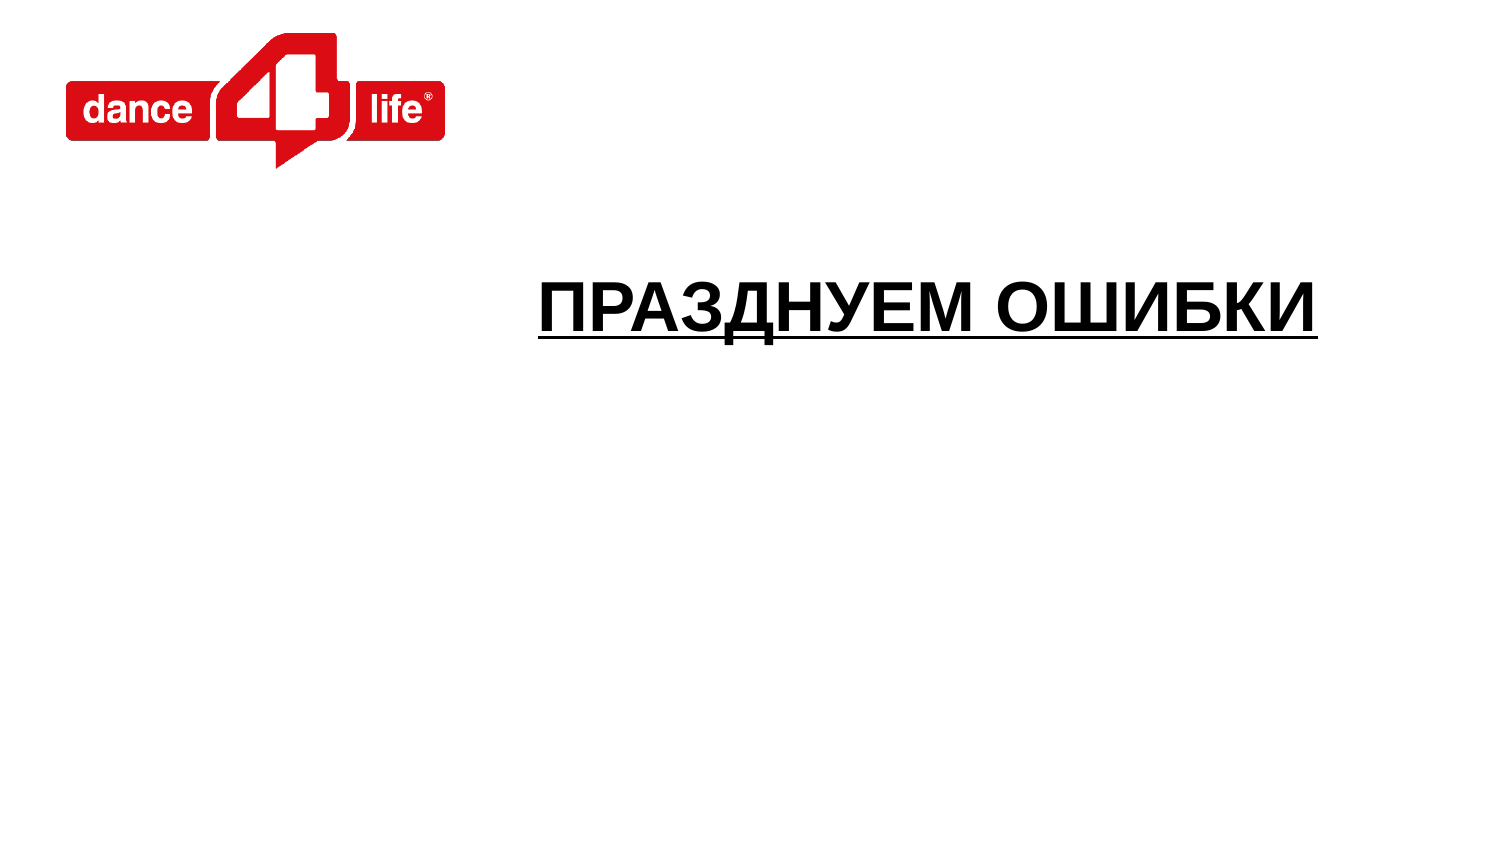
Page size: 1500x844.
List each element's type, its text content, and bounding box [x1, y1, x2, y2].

picture [30, 33, 478, 186]
title Празднуем ошибки [537, 270, 1441, 444]
